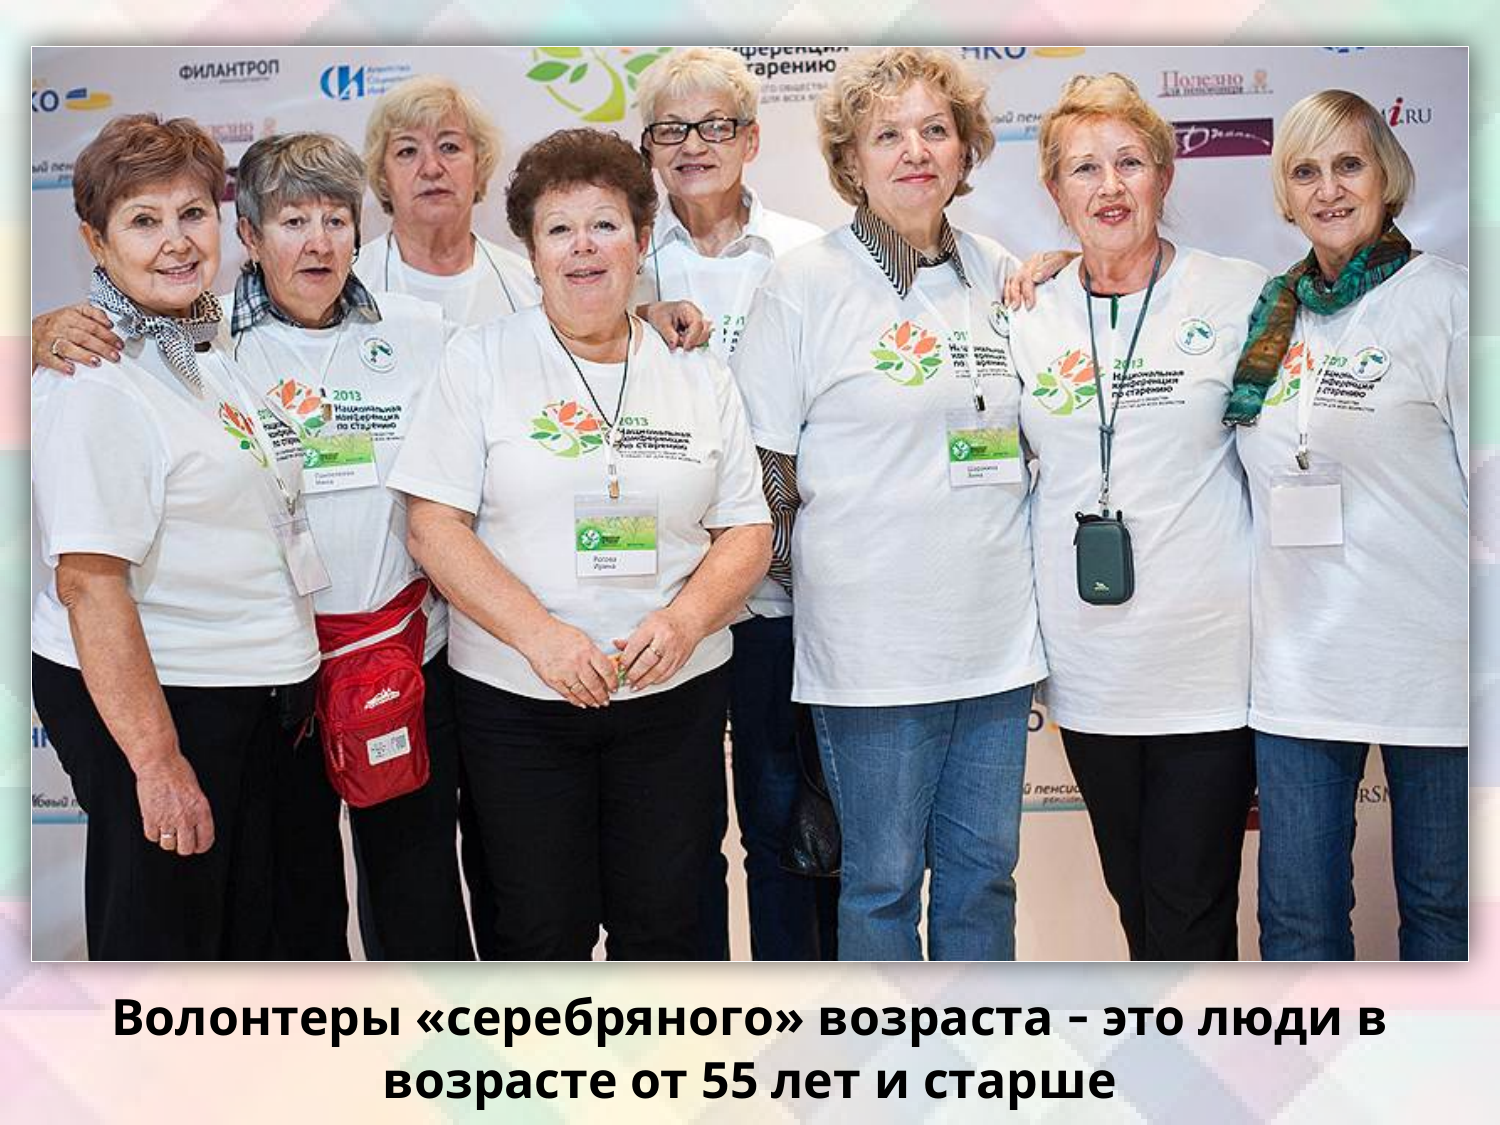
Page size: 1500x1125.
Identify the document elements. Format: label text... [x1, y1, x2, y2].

picture [31, 46, 1469, 962]
text_box Волонтеры «серебряного» возраста - это люди в возрасте от 55 лет и старше [0, 960, 1500, 1116]
